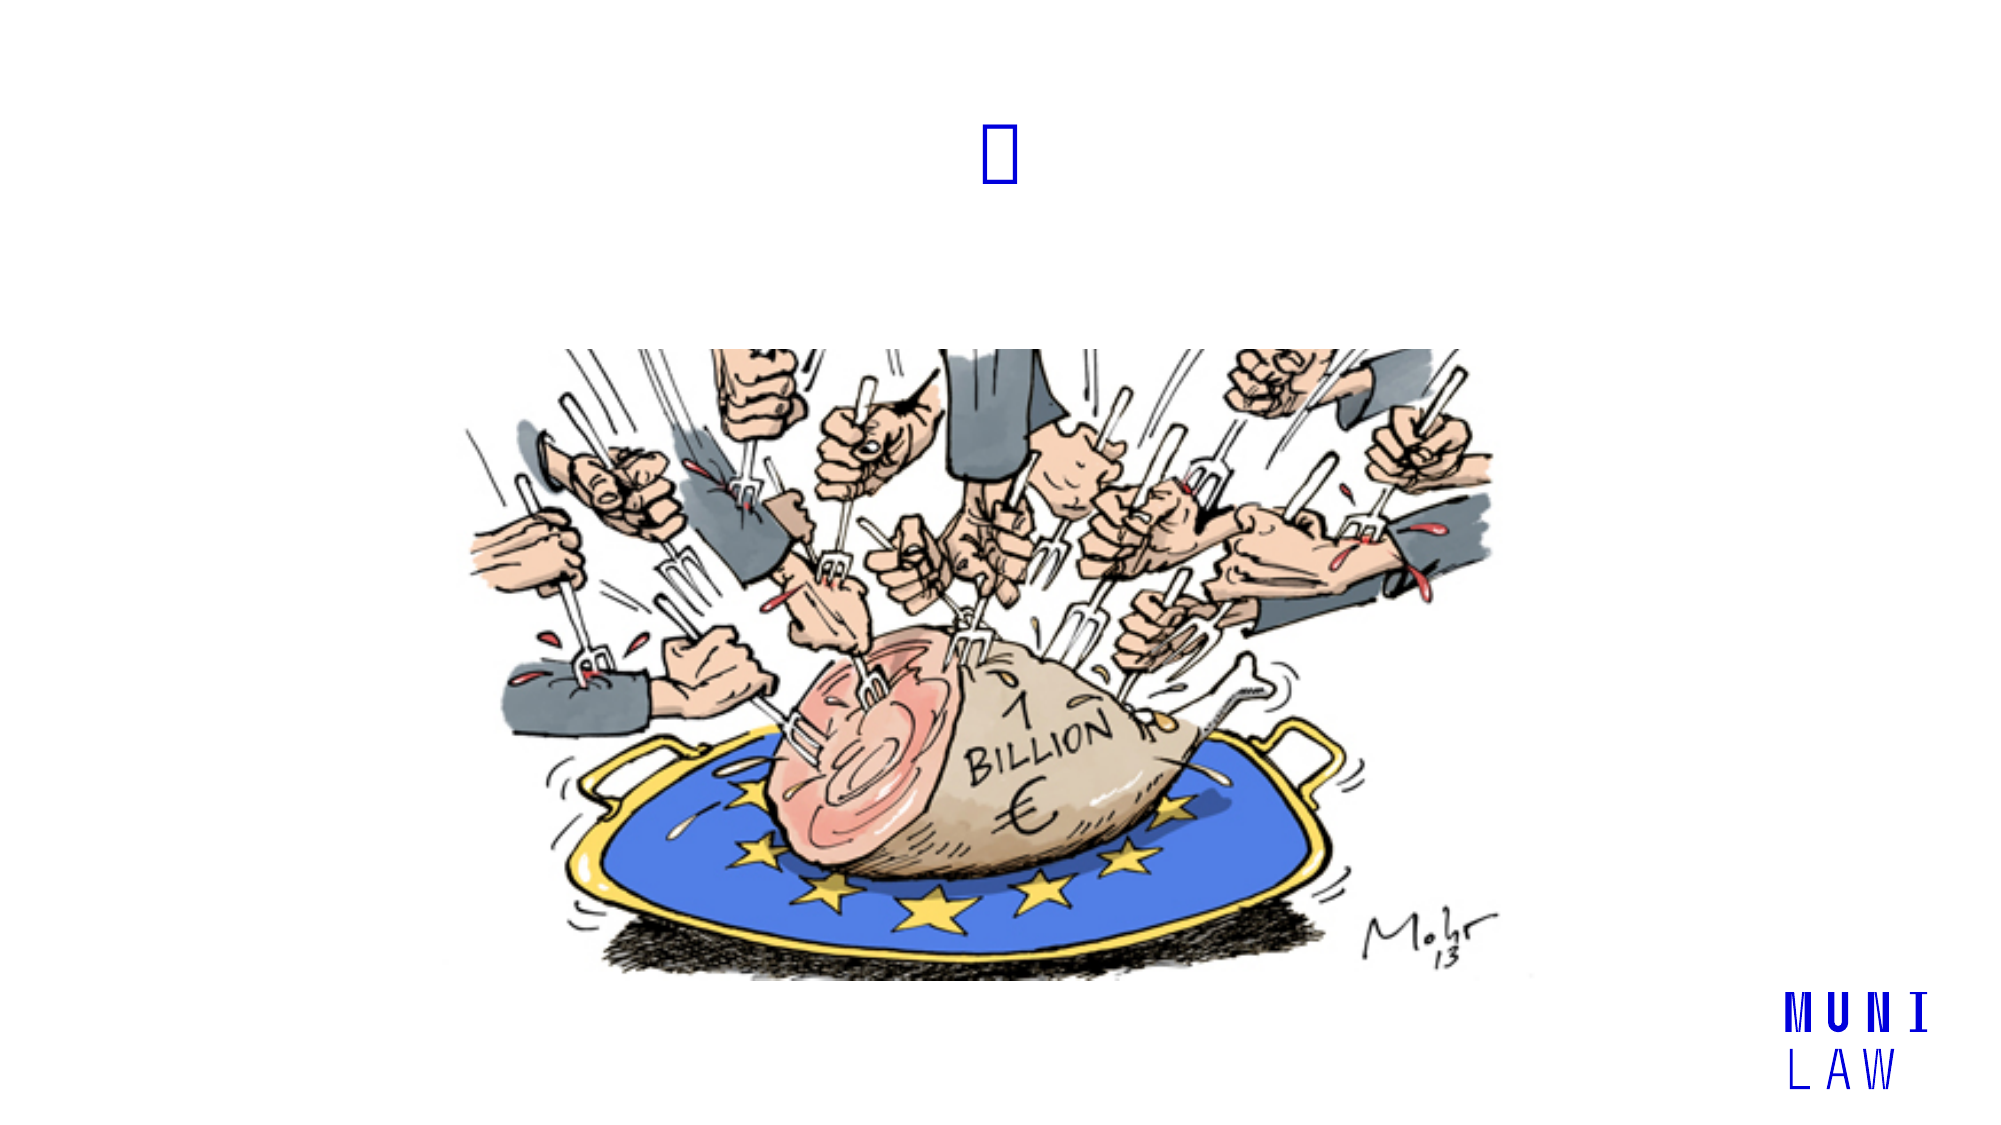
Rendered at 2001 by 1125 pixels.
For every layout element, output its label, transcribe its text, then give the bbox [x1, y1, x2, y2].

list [420, 349, 1544, 982]
title  [118, 118, 1883, 193]
